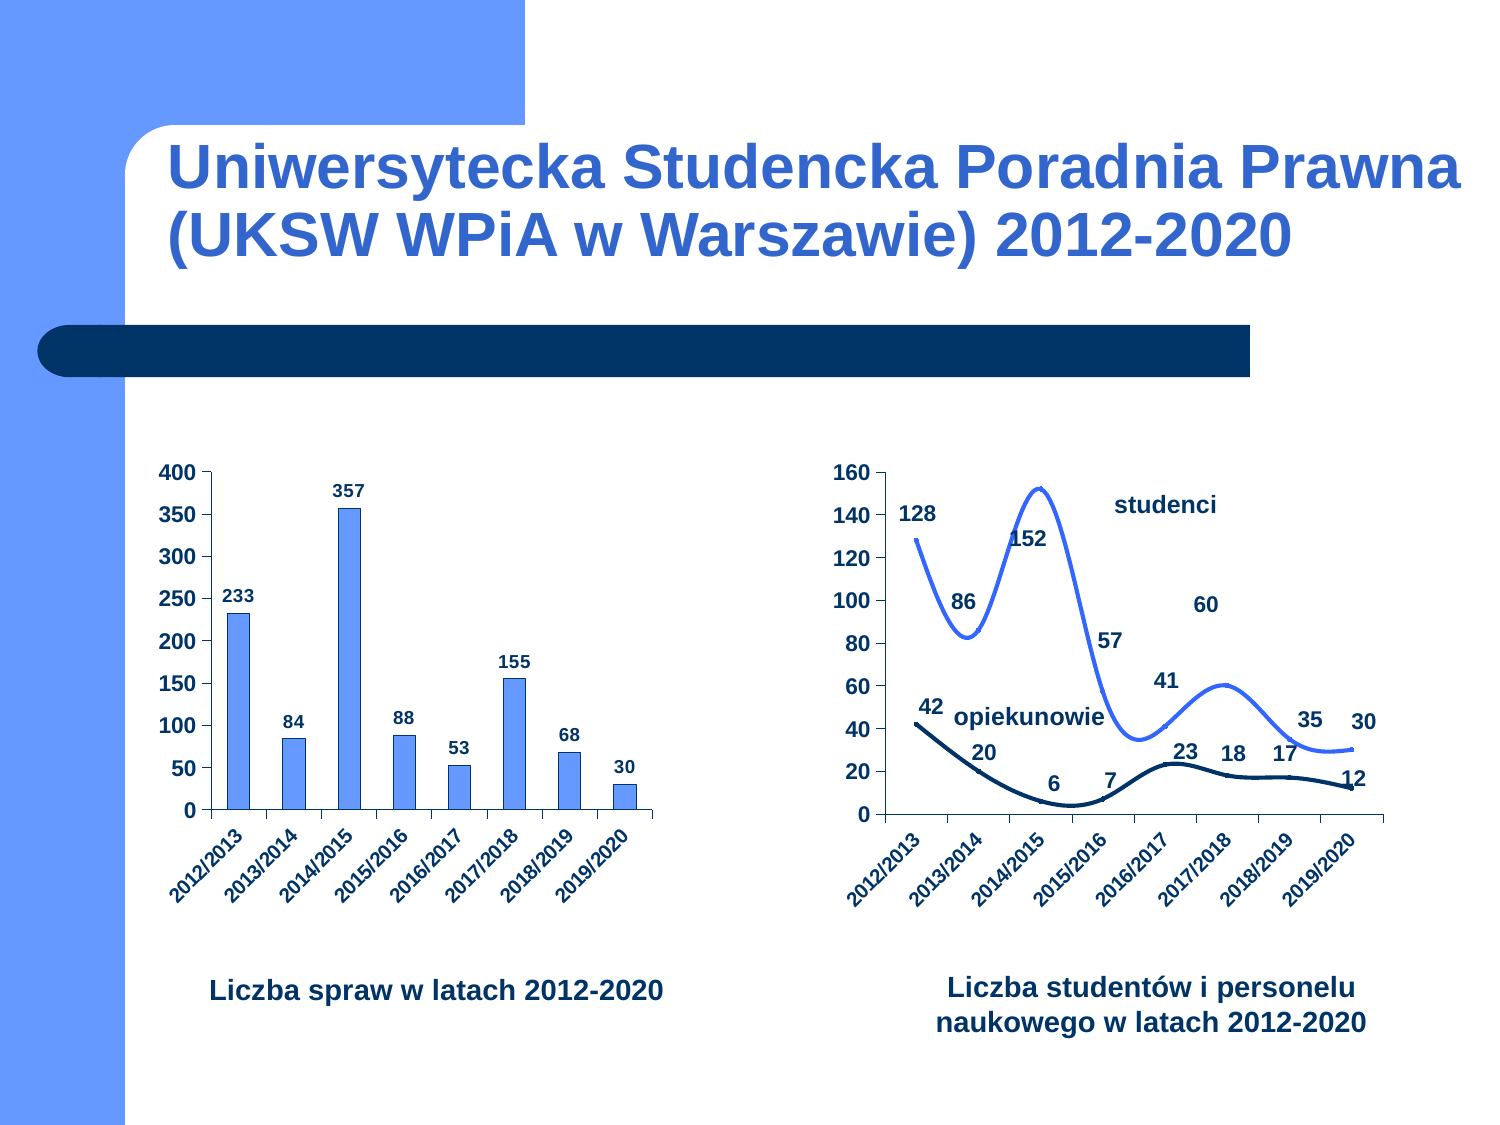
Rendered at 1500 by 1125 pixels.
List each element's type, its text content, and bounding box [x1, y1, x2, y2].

text_box Liczba studentów i personelu naukowego w latach 2012-2020 [897, 961, 1406, 1046]
chart [143, 431, 668, 933]
chart [808, 434, 1400, 929]
text_box Liczba spraw w latach 2012-2020 [183, 963, 691, 1014]
title Uniwersytecka Studencka Poradnia Prawna (UKSW WPiA w Warszawie) 2012-2020 [152, 89, 1483, 278]
